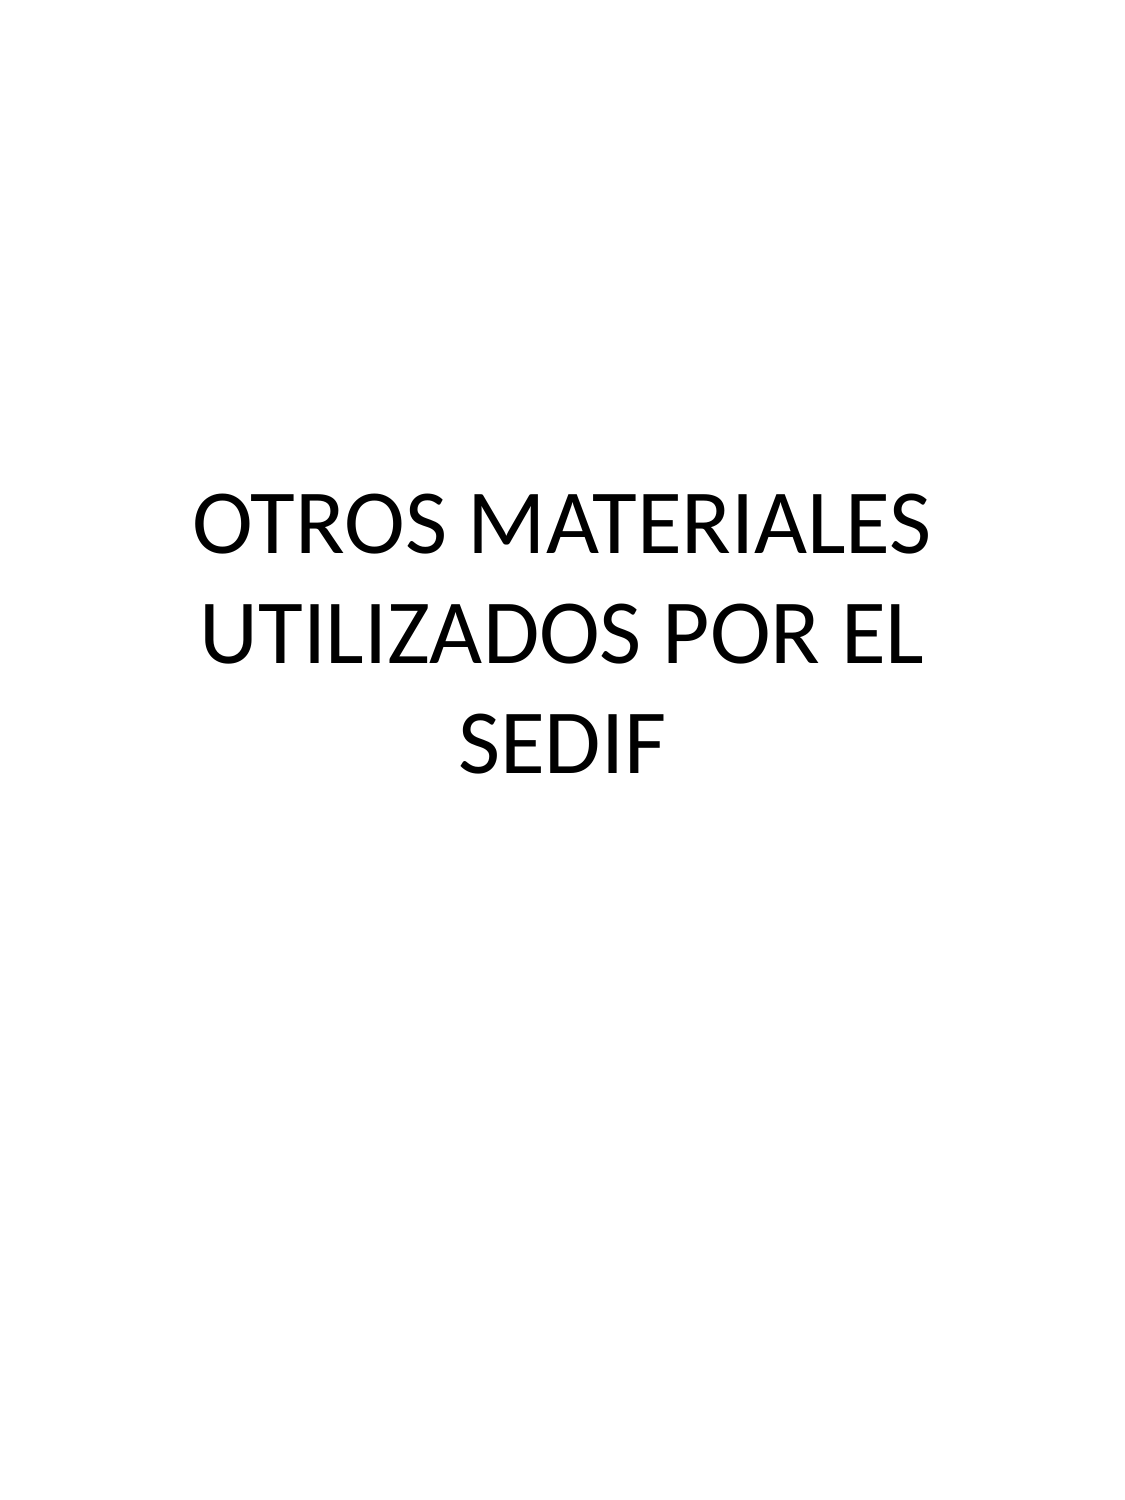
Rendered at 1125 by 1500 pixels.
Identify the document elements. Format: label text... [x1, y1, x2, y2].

title OTROS MATERIALES UTILIZADOS POR EL SEDIF [84, 465, 1041, 788]
